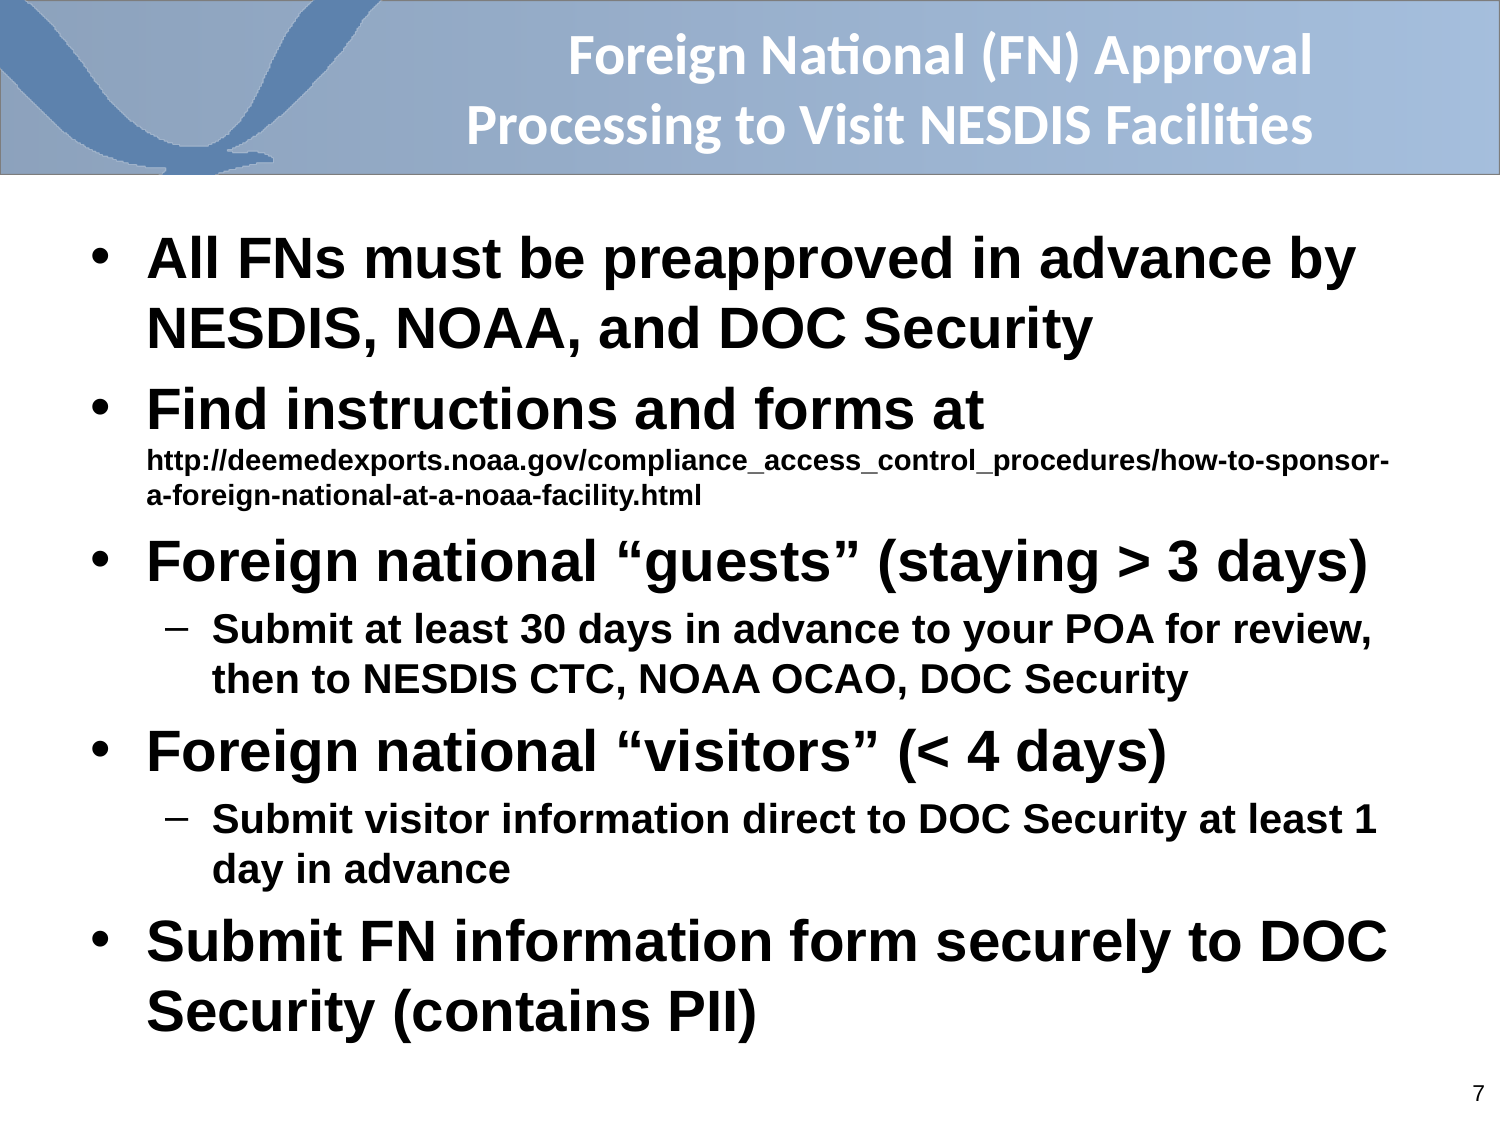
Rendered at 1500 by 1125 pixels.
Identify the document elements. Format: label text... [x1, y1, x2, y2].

list All FNs must be preapproved in advance by NESDIS, NOAA, and DOC Security Find instructions and forms at http://deemedexports.noaa.gov/compliance_access_control_procedures/how-to-sponsor-a-foreign-national-at-a-noaa-facility.html Foreign national “guests” (staying > 3 days) Submit at least 30 days in advance to your POA for review, then to NESDIS CTC, NOAA OCAO, DOC Security Foreign national “visitors” (< 4 days) Submit visitor information direct to DOC Security at least 1 day in advance Submit FN information form securely to DOC Security (contains PII) [75, 212, 1425, 1038]
slide_number 7 [1149, 1062, 1500, 1123]
title Foreign National (FN) Approval Processing to Visit NESDIS Facilities [437, 4, 1329, 168]
